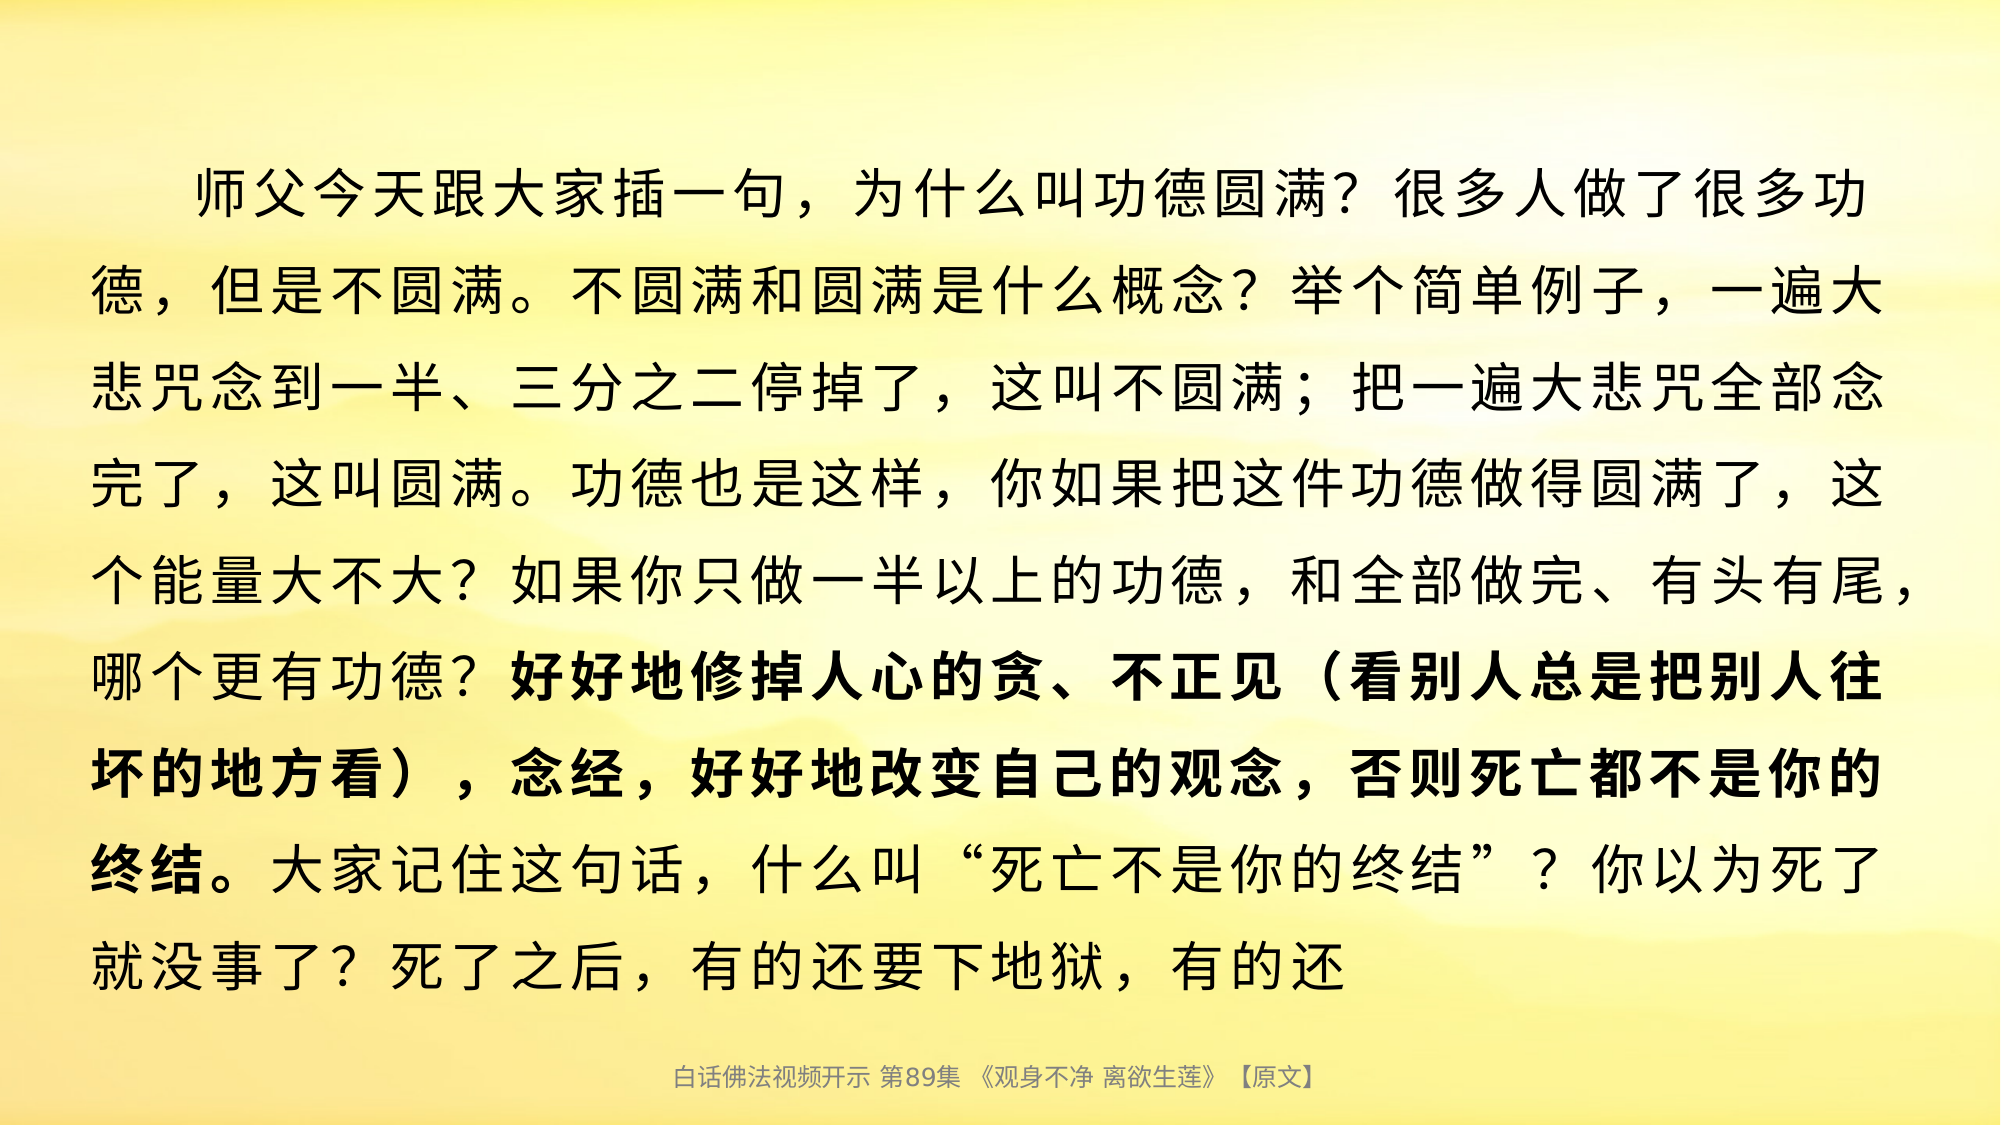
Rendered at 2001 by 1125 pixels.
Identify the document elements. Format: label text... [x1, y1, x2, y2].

footer 白话佛法视频开示 第89集 《观身不净 离欲生莲》【原文】 [502, 1046, 1498, 1106]
picture [0, 0, 2001, 1125]
title 师父今天跟大家插一句，为什么叫功德圆满？很多人做了很多功德，但是不圆满。不圆满和圆满是什么概念？举个简单例子，一遍大悲咒念到一半、三分之二停掉了，这叫不圆满；把一遍大悲咒全部念完了，这叫圆满。功德也是这样，你如果把这件功德做得圆满了，这个能量大不大？如果你只做一半以上的功德，和全部做完、有头有尾，哪个更有功德？好好地修掉人心的贪、不正见（看别人总是把别人往坏的地方看），念经，好好地改变自己的观念，否则死亡都不是你的终结。大家记住这句话，什么叫“死亡不是你的终结”？你以为死了就没事了？死了之后，有的还要下地狱，有的还 [75, 115, 1925, 1010]
